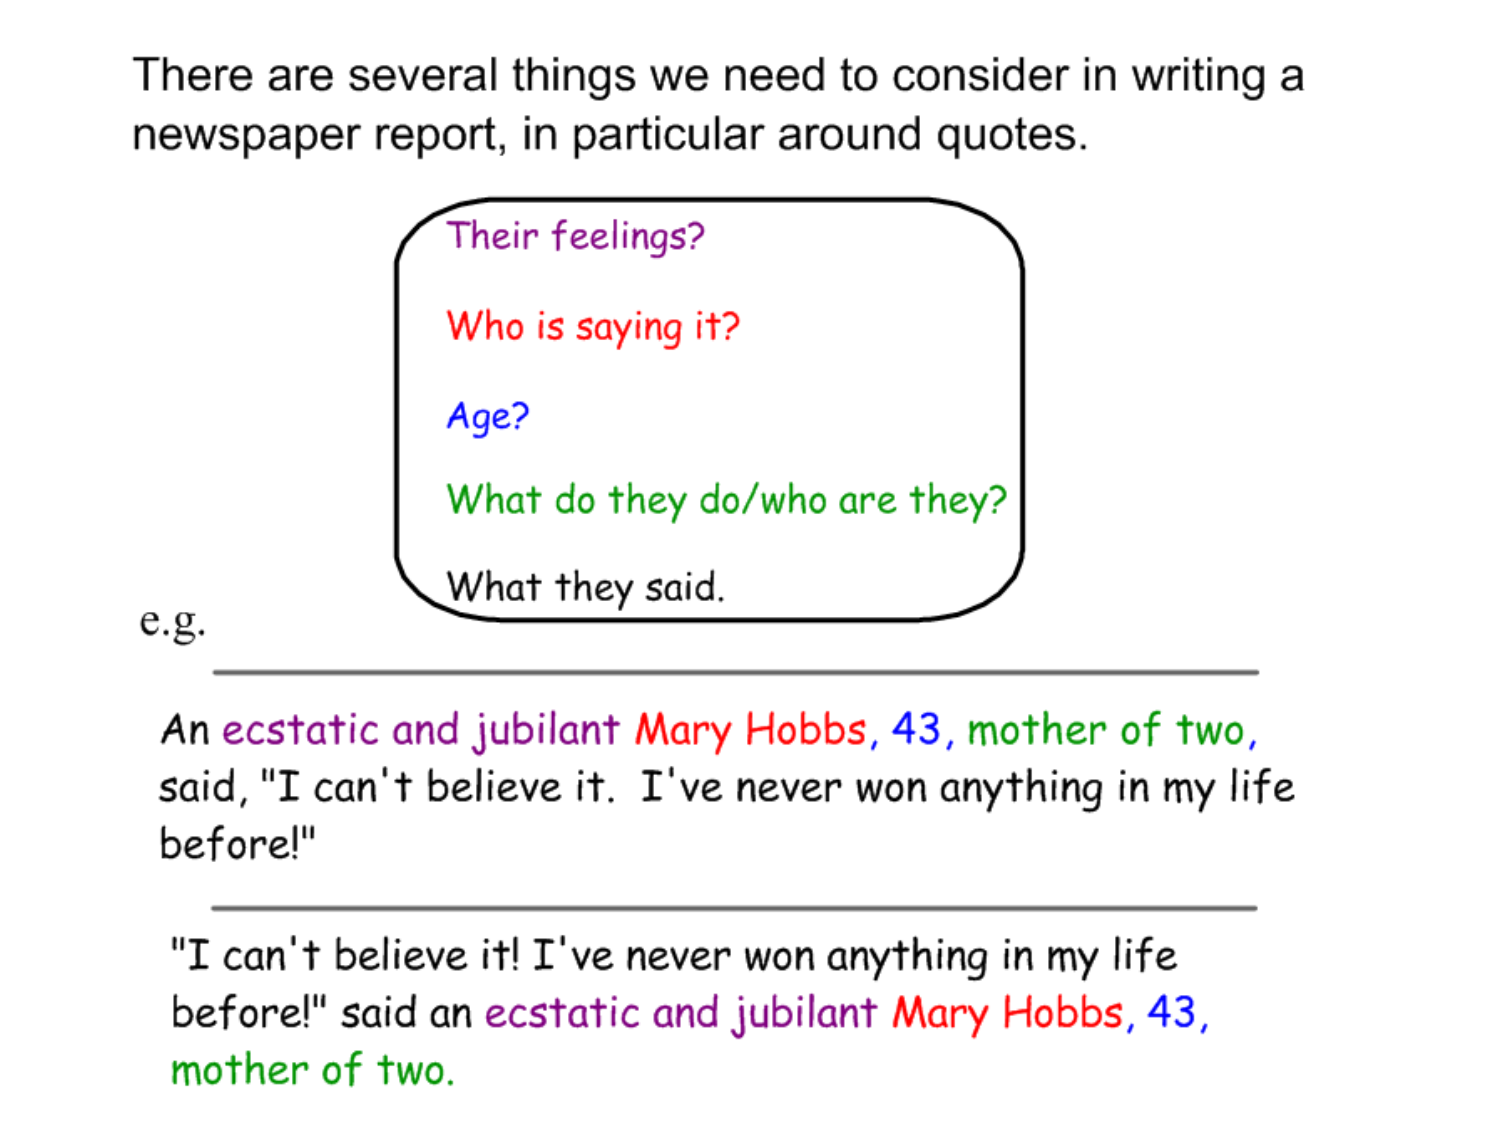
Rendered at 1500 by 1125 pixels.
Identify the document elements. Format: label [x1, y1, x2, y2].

picture [111, 30, 1375, 1107]
